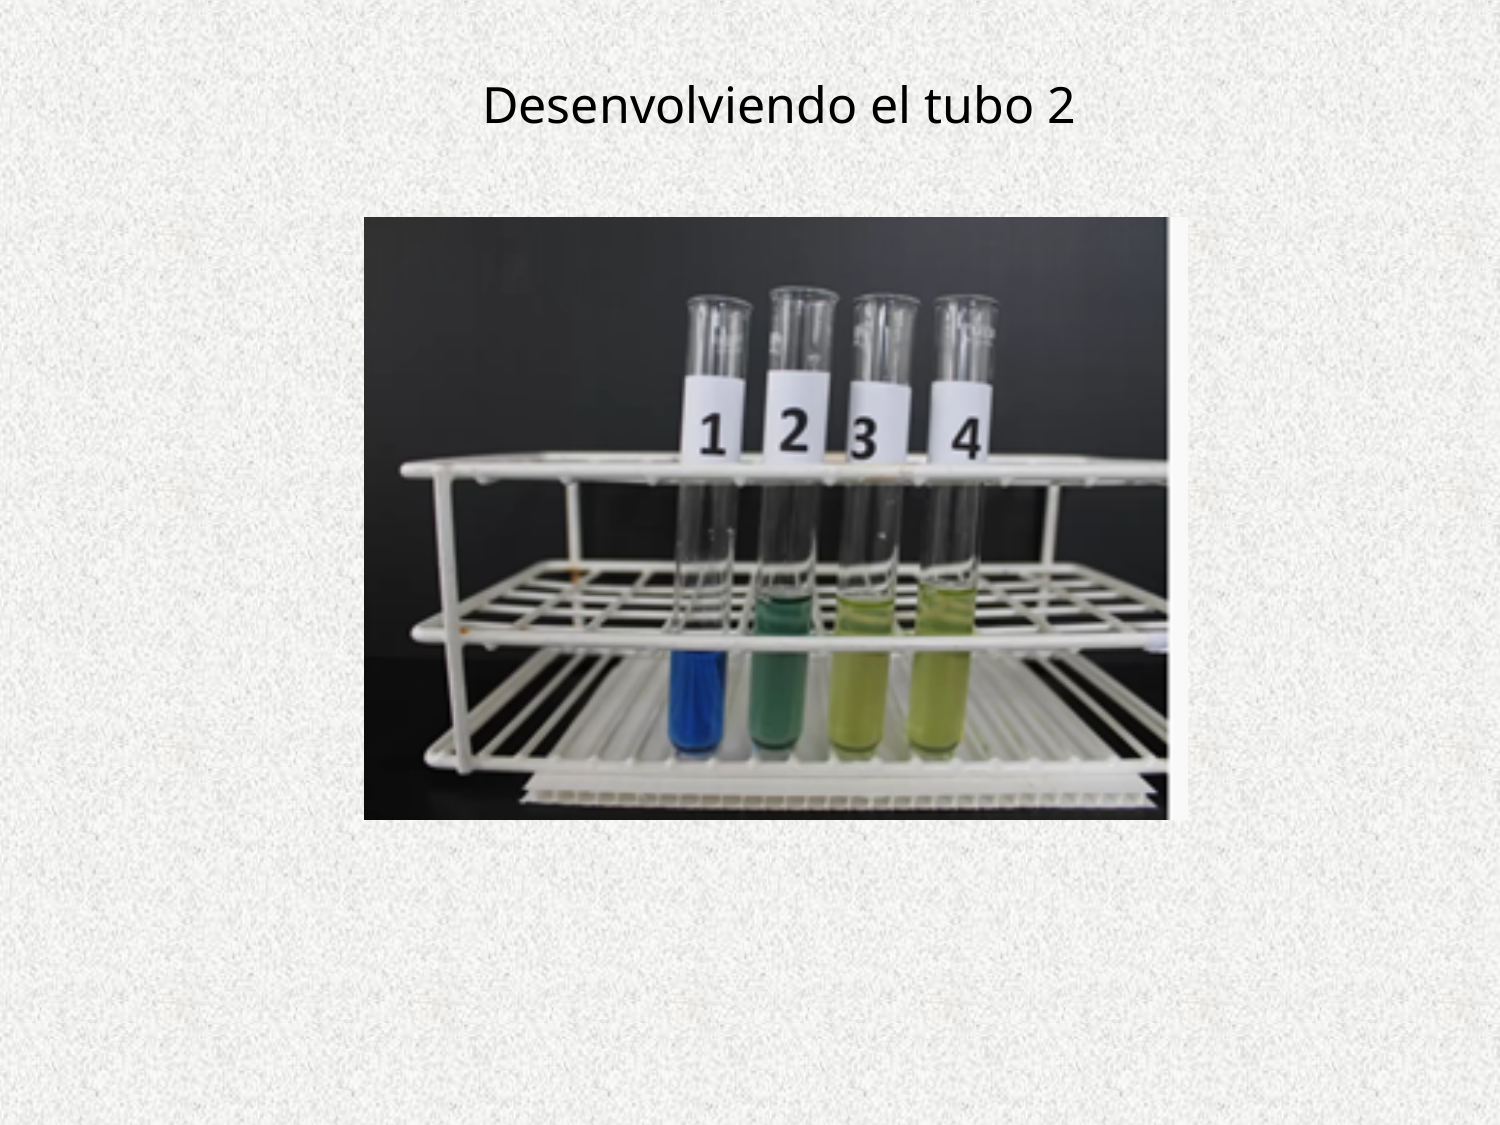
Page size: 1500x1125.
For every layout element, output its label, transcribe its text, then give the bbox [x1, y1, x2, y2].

text_box Desenvolviendo el tubo 2 [454, 66, 1105, 142]
picture [364, 217, 1188, 820]
